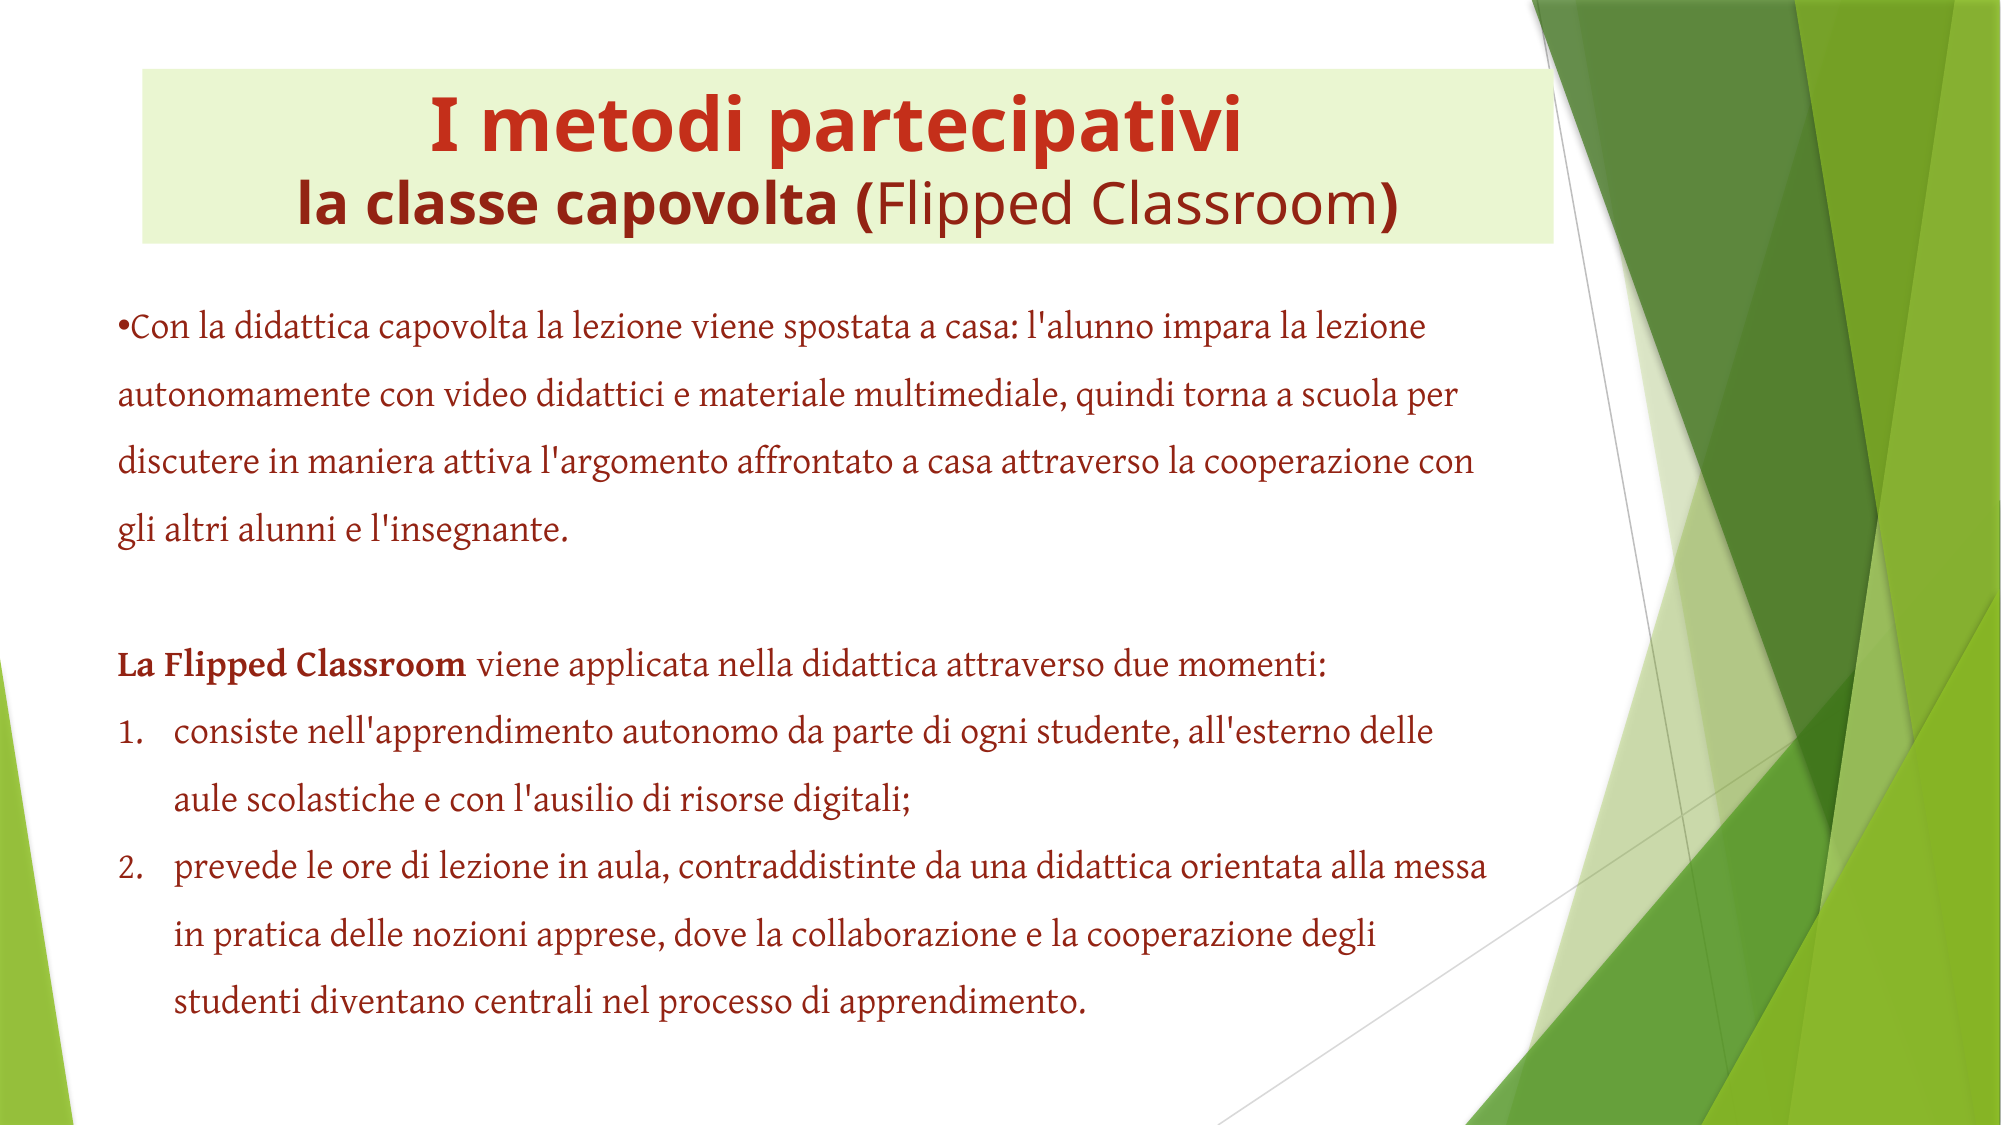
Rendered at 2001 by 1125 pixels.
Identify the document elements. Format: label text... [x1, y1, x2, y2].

text_box I metodi partecipativi la classe capovolta (Flipped Classroom) [142, 68, 1554, 244]
text_box Con la didattica capovolta la lezione viene spostata a casa: l'alunno impara la lezione autonomamente con video didattici e materiale multimediale, quindi torna a scuola per discutere in maniera attiva l'argomento affrontato a casa attraverso la cooperazione con gli altri alunni e l'insegnante. La Flipped Classroom viene applicata nella didattica attraverso due momenti: consiste nell'apprendimento autonomo da parte di ogni studente, all'esterno delle aule scolastiche e con l'ausilio di risorse digitali; prevede le ore di lezione in aula, contraddistinte da una didattica orientata alla messa in pratica delle nozioni apprese, dove la collaborazione e la cooperazione degli studenti diventano centrali nel processo di apprendimento. [102, 271, 1510, 1029]
